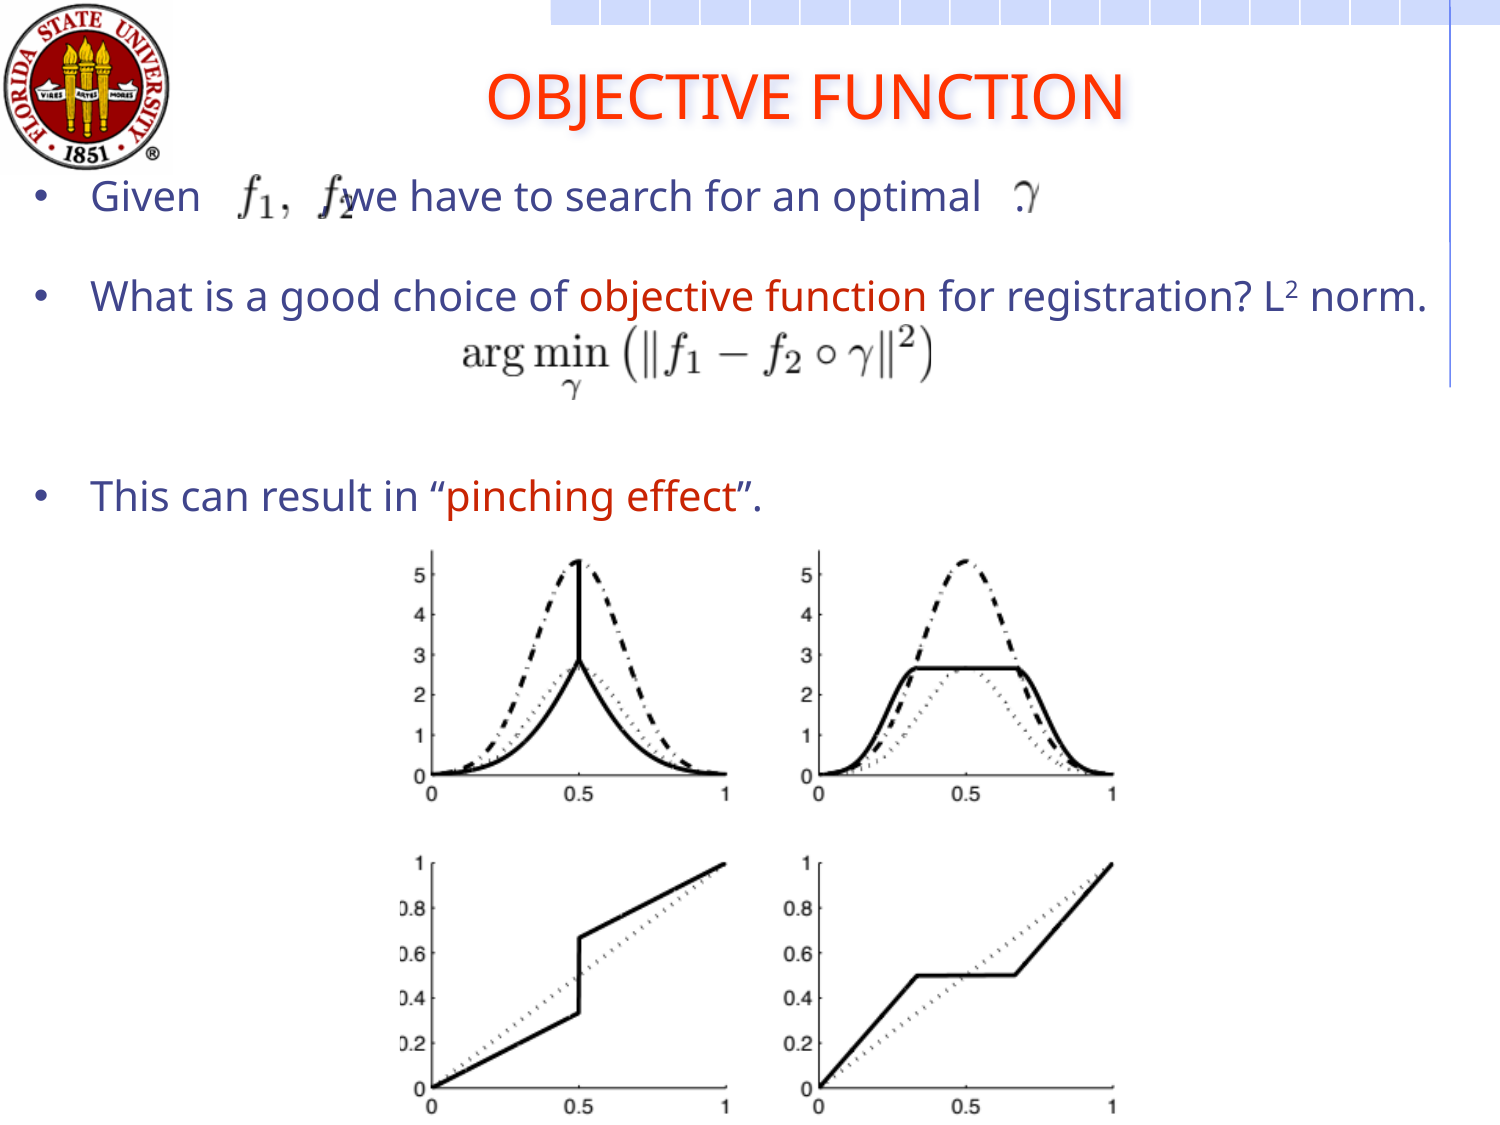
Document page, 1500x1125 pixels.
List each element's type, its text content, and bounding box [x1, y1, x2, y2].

text_box OBJECTIVE FUNCTION [187, 50, 1425, 140]
picture [0, 0, 173, 176]
picture [399, 531, 1149, 1122]
text_box Given , we have to search for an optimal . What is a good choice of objective function for registration? L2 norm. This can result in “pinching effect”. [19, 162, 1443, 878]
picture [237, 174, 353, 219]
picture [462, 324, 932, 401]
picture [1014, 178, 1040, 213]
